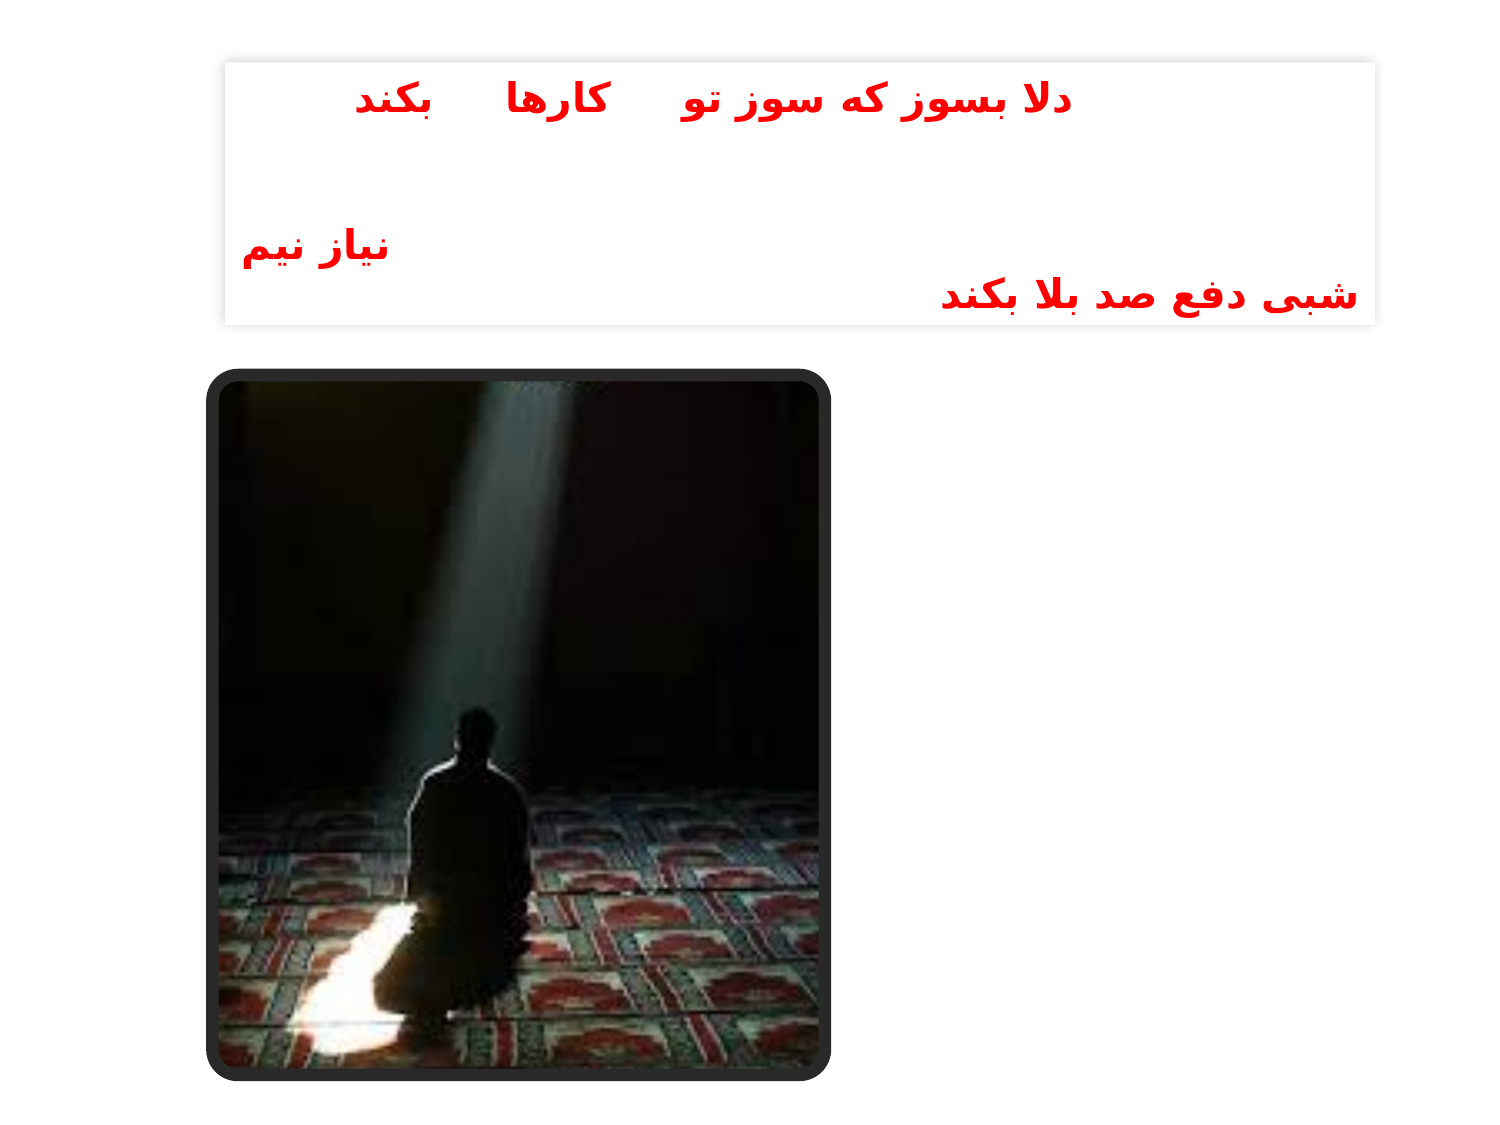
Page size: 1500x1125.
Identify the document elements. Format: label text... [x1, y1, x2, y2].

title دلا بسوز که سوز تو کارها بکند نیاز نیم شبی دفع صد بلا بکند [225, 62, 1375, 325]
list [212, 374, 826, 1076]
